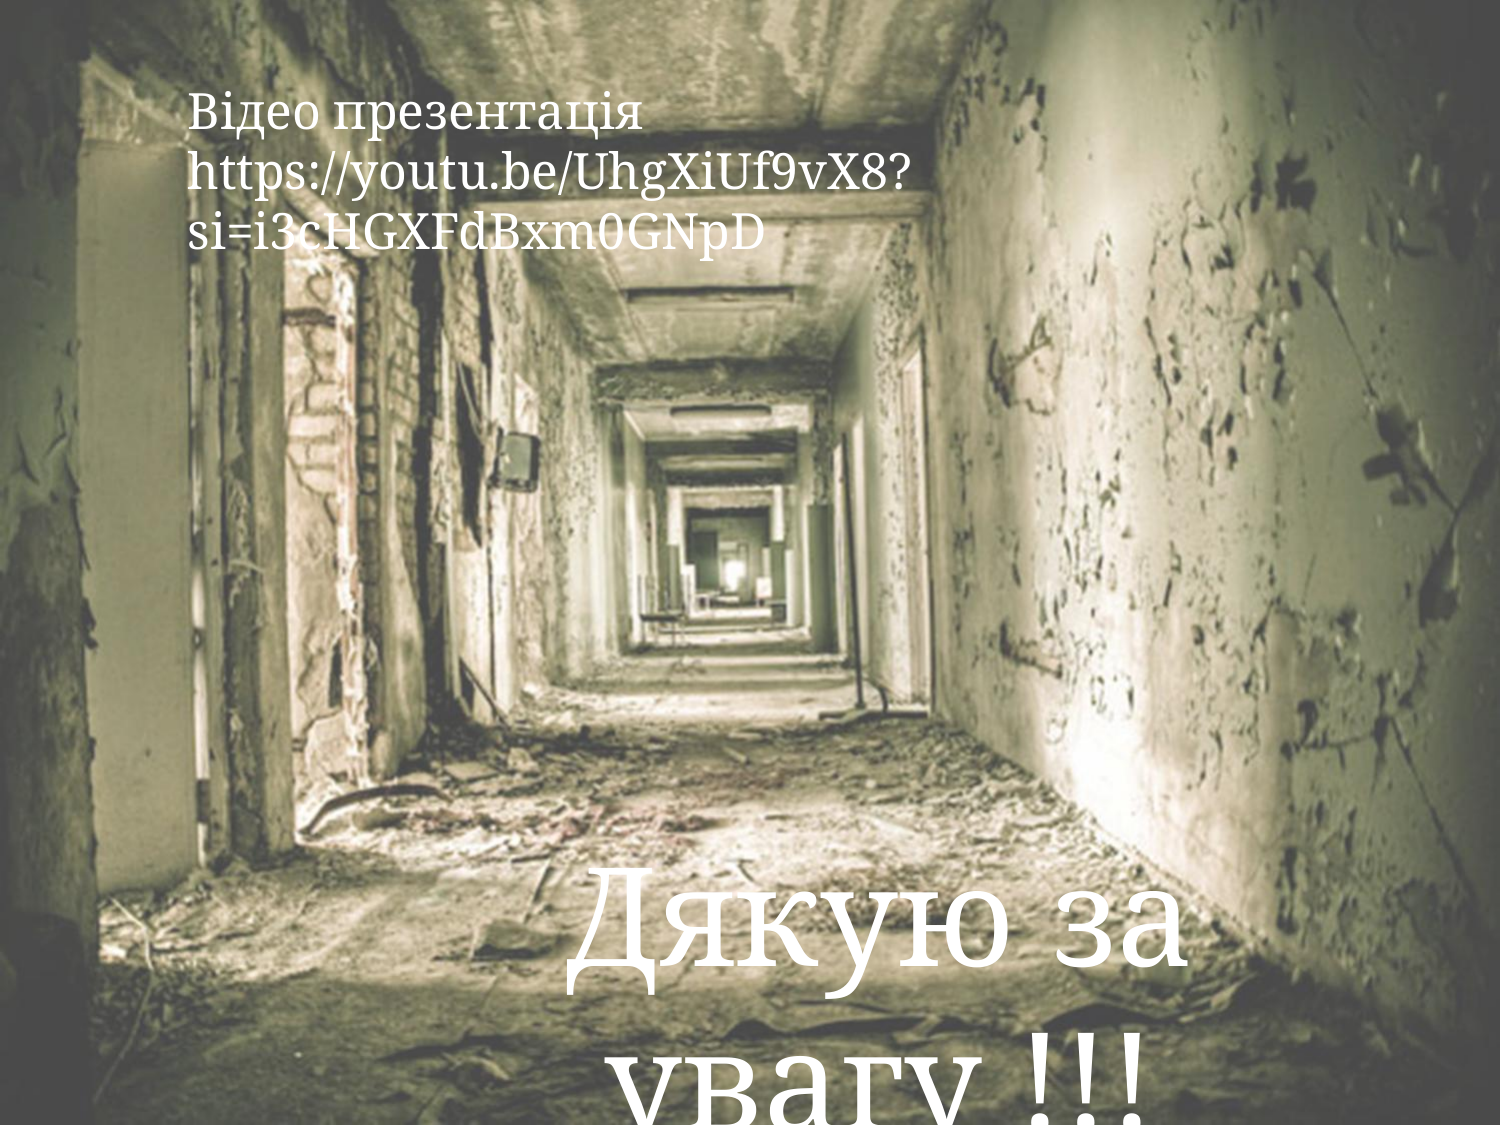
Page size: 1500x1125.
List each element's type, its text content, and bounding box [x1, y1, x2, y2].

text_box Відео презентація https://youtu.be/UhgXiUf9vX8?si=i3cHGXFdBxm0GNpD [172, 72, 1232, 267]
picture [0, 0, 1500, 1125]
text_box Дякую за увагу !!! [301, 491, 1459, 1125]
